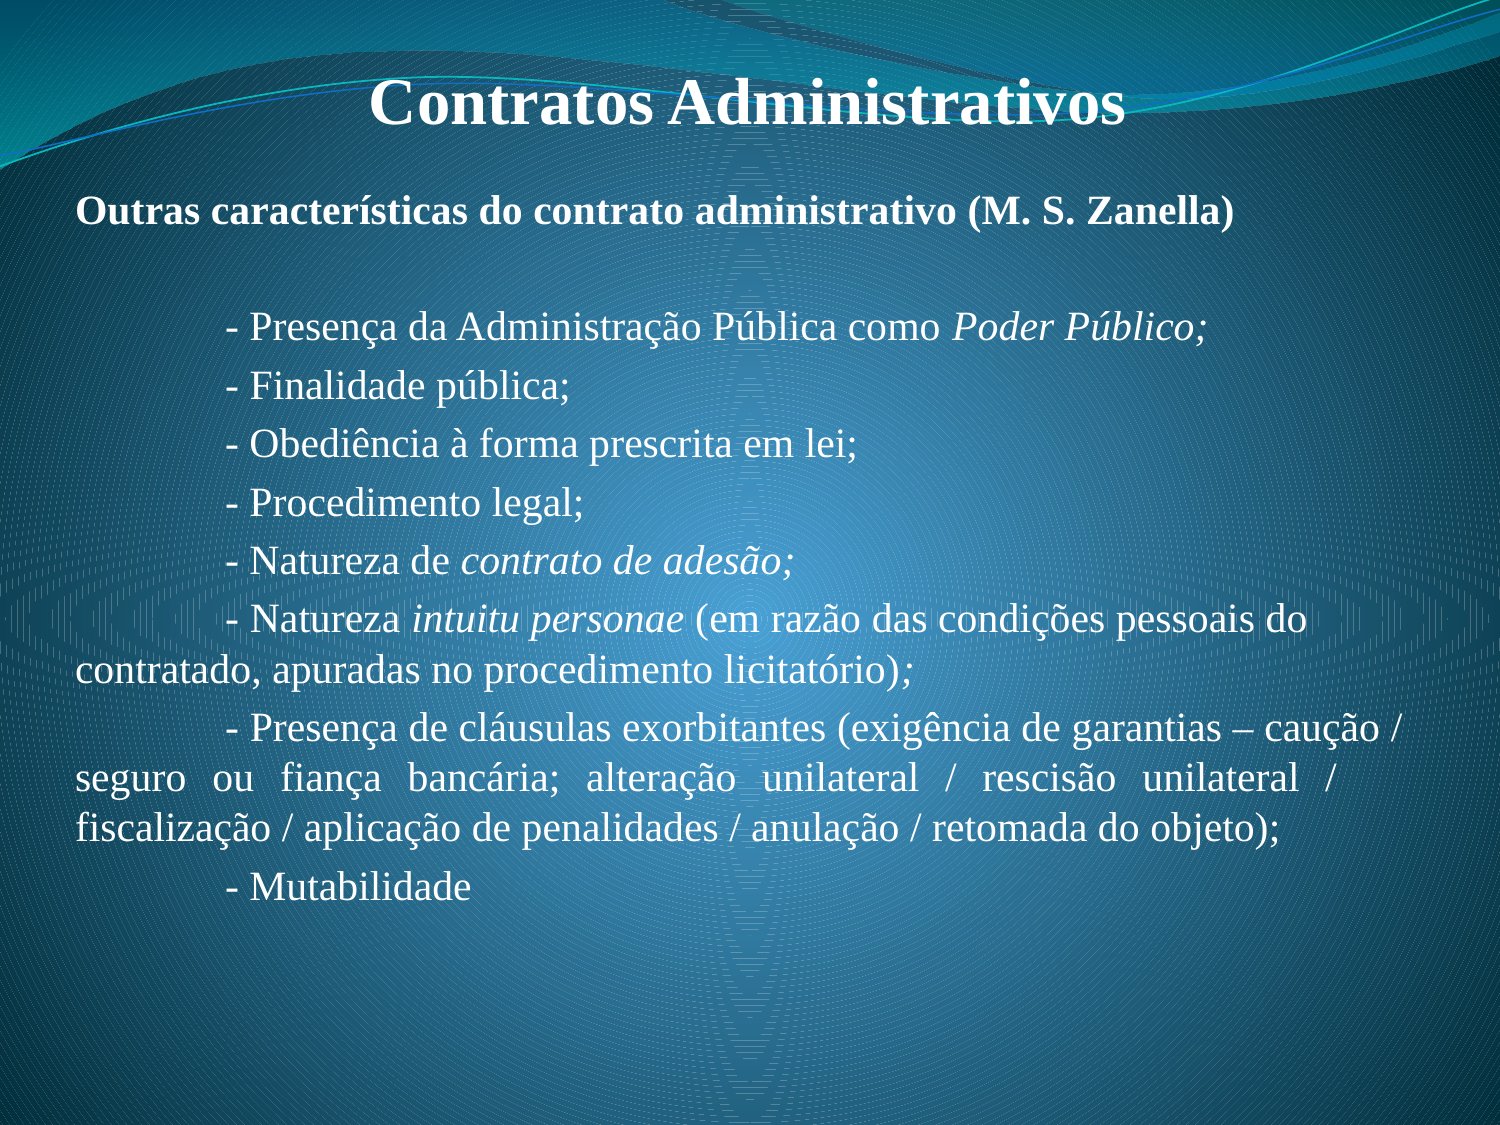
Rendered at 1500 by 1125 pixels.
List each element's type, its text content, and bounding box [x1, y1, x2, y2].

subtitle Outras características do contrato administrativo (M. S. Zanella) - Presença da Administração Pública como Poder Público; - Finalidade pública; - Obediência à forma prescrita em lei; - Procedimento legal; - Natureza de contrato de adesão; - Natureza intuitu personae (em razão das condições pessoais do contratado, apuradas no procedimento licitatório); - Presença de cláusulas exorbitantes (exigência de garantias – caução / seguro ou fiança bancária; alteração unilateral / rescisão unilateral / fiscalização / aplicação de penalidades / anulação / retomada do objeto); - Mutabilidade [75, 174, 1438, 1038]
title Contratos Administrativos [112, 50, 1388, 138]
